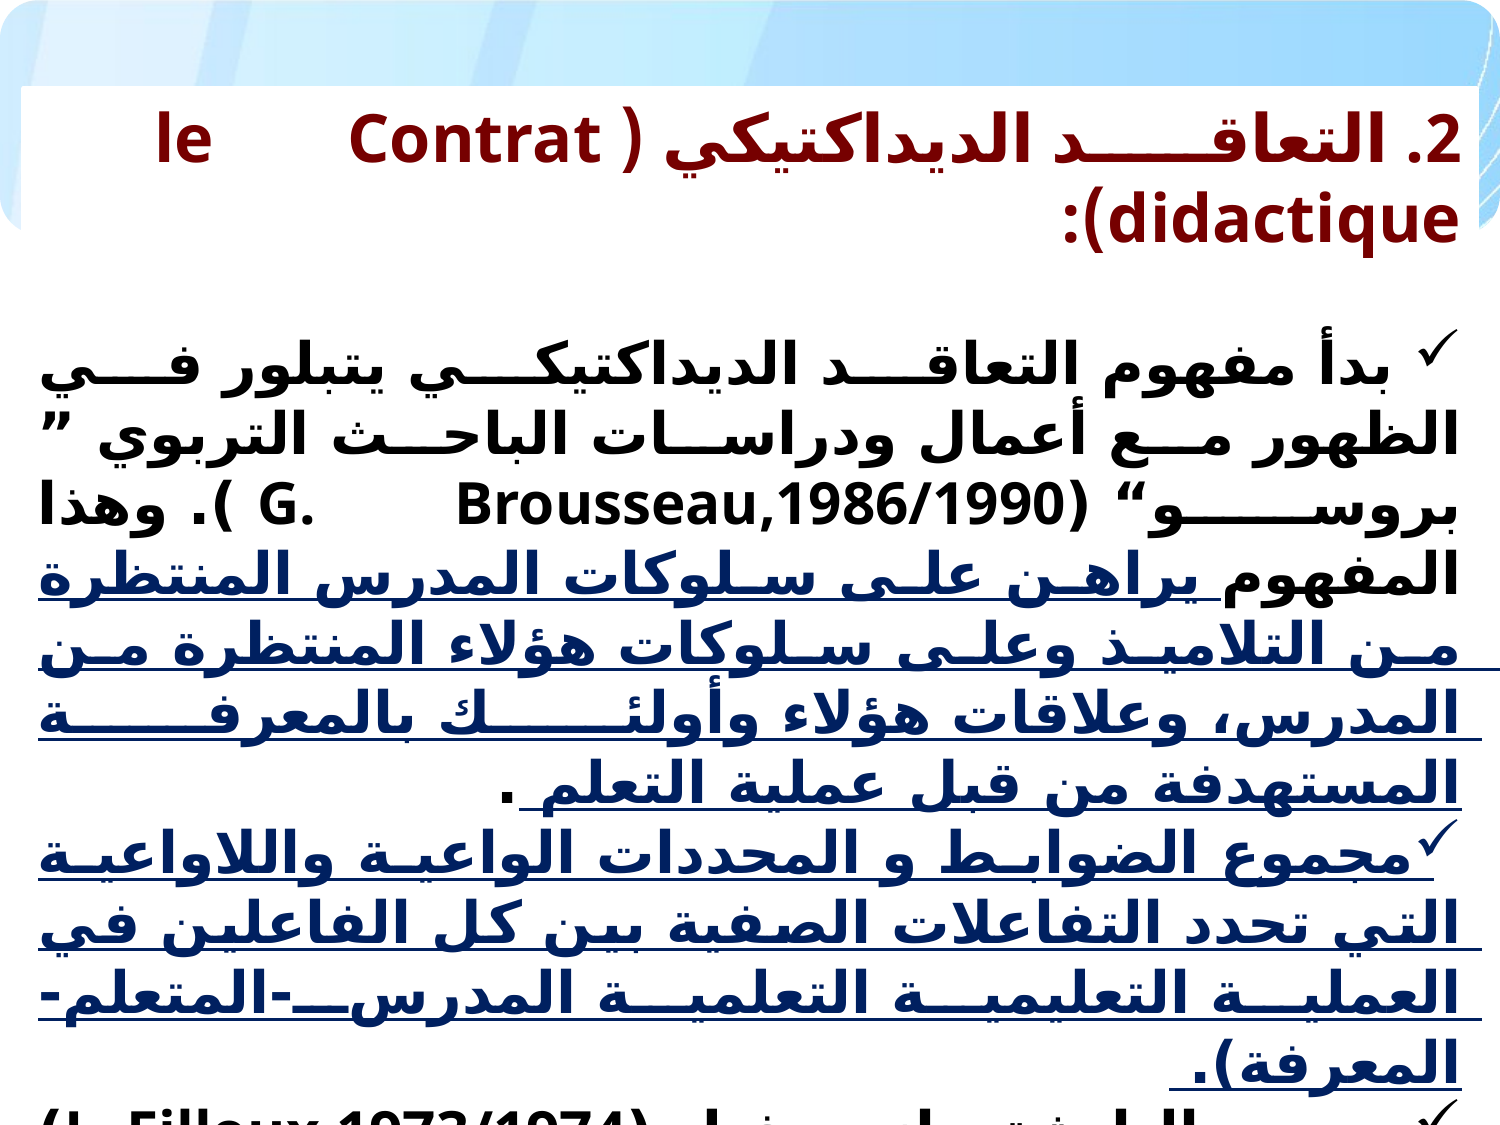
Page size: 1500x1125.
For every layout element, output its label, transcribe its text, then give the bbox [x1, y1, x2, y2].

picture [0, 0, 1500, 230]
text_box 2. التعاقد الديداكتيكي ( le Contrat didactique): بدأ مفهوم التعاقد الديداكتيكي يتبلور في الظهور مع أعمال ودراسات الباحث التربوي ” بروسو“ (G. Brousseau,1986/1990 ). وهذا المفهوم يراهن على سلوكات المدرس المنتظرة من التلاميذ وعلى سلوكات هؤلاء المنتظرة من المدرس، وعلاقات هؤلاء وأولئك بالمعرفة المستهدفة من قبل عملية التعلم . مجموع الضوابط و المحددات الواعية واللاواعية التي تحدد التفاعلات الصفية بين كل الفاعلين في العملية التعليمية التعلمية المدرس-المتعلم- المعرفة). حسب الباحثة جانين فيلو(J. Filloux,1973/1974) فان فكرة التعاقد تحيل على مجموع المعايير التي تسير العلاقات بين المدرس ومجموعة الفصل. وهي معايير يتم التصريح بها ، وقد تظل ضمنية . لورنس كورنو وألان فرينو، الخطاب الديداكتيكي،2003 ، صص.54.55 [21, 86, 1479, 1125]
